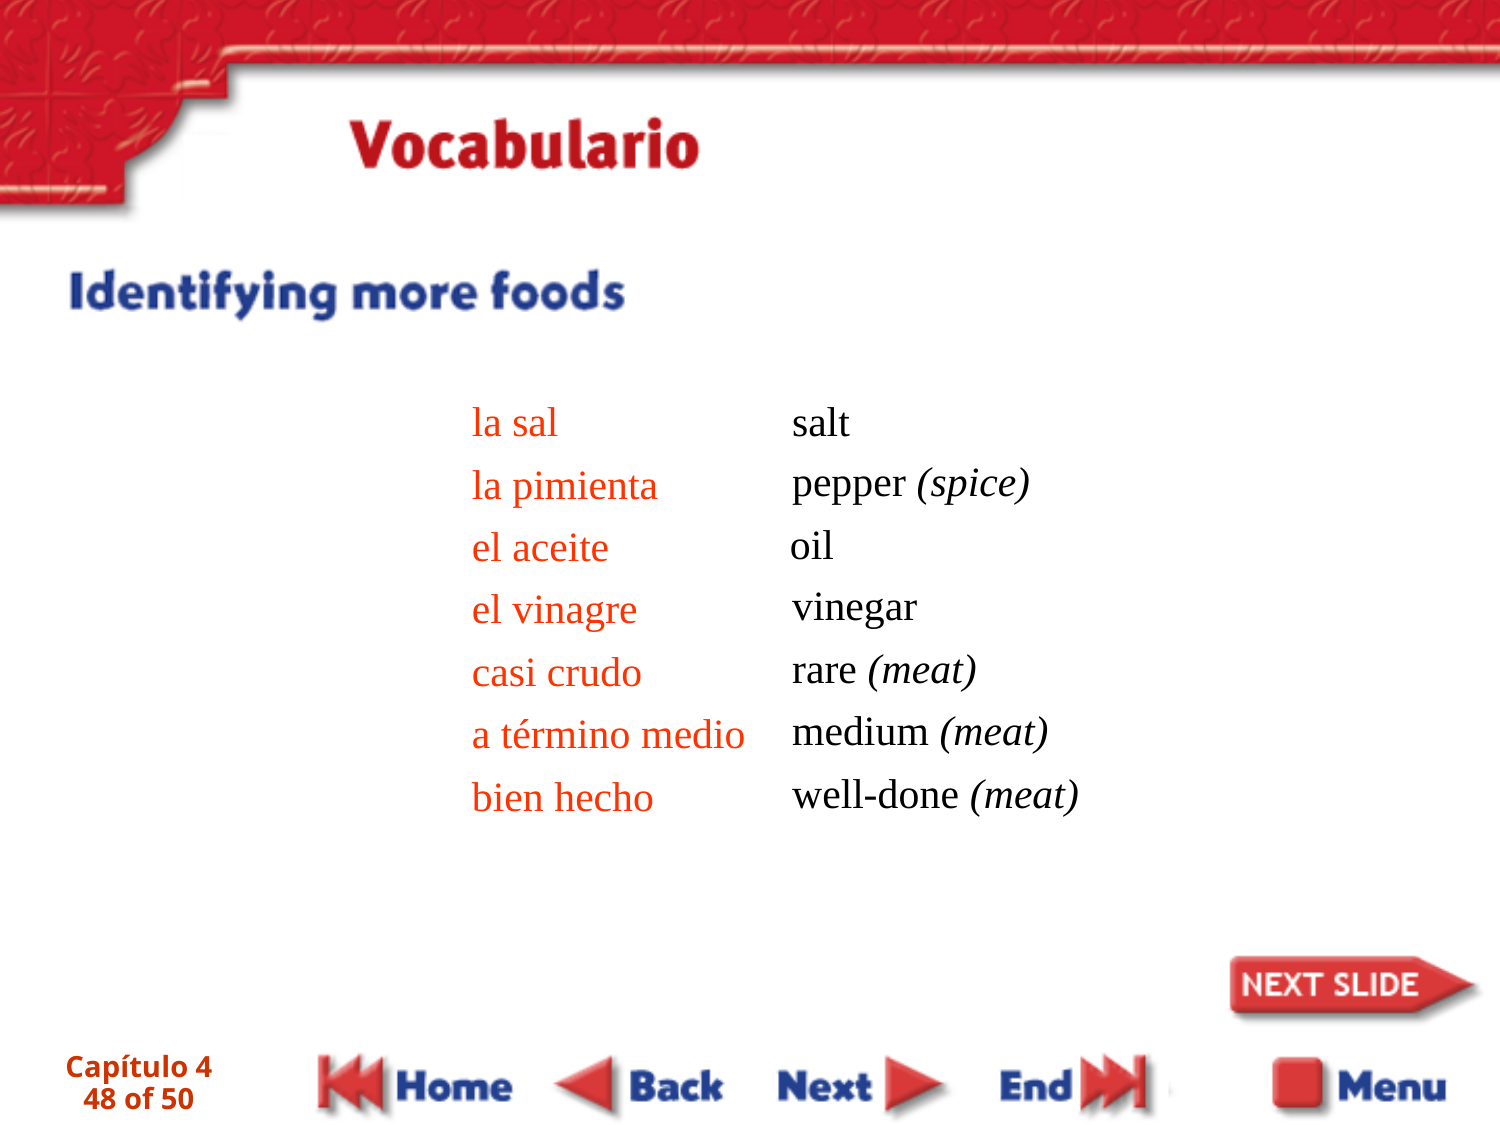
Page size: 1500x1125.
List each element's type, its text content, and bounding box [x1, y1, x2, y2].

text_box la sal la pimienta el aceite el vinagre casi crudo a término medio bien hecho [471, 382, 1043, 820]
text_box well-done (meat) [792, 767, 1236, 818]
picture [58, 259, 1442, 329]
picture [1250, 1045, 1467, 1125]
text_box vinegar [792, 578, 1236, 630]
text_box salt [792, 382, 1286, 445]
text_box rare (meat) [792, 641, 1236, 692]
text_box Capítulo 4 48 of 50 [57, 1040, 221, 1124]
picture [970, 1045, 1188, 1125]
picture [1224, 950, 1488, 1027]
text_box pepper (spice) [792, 455, 1151, 506]
text_box oil [790, 517, 1387, 568]
picture [0, 0, 1500, 238]
picture [750, 1045, 967, 1125]
picture [531, 1045, 748, 1125]
picture [304, 1045, 521, 1125]
text_box medium (meat) [792, 703, 1123, 754]
